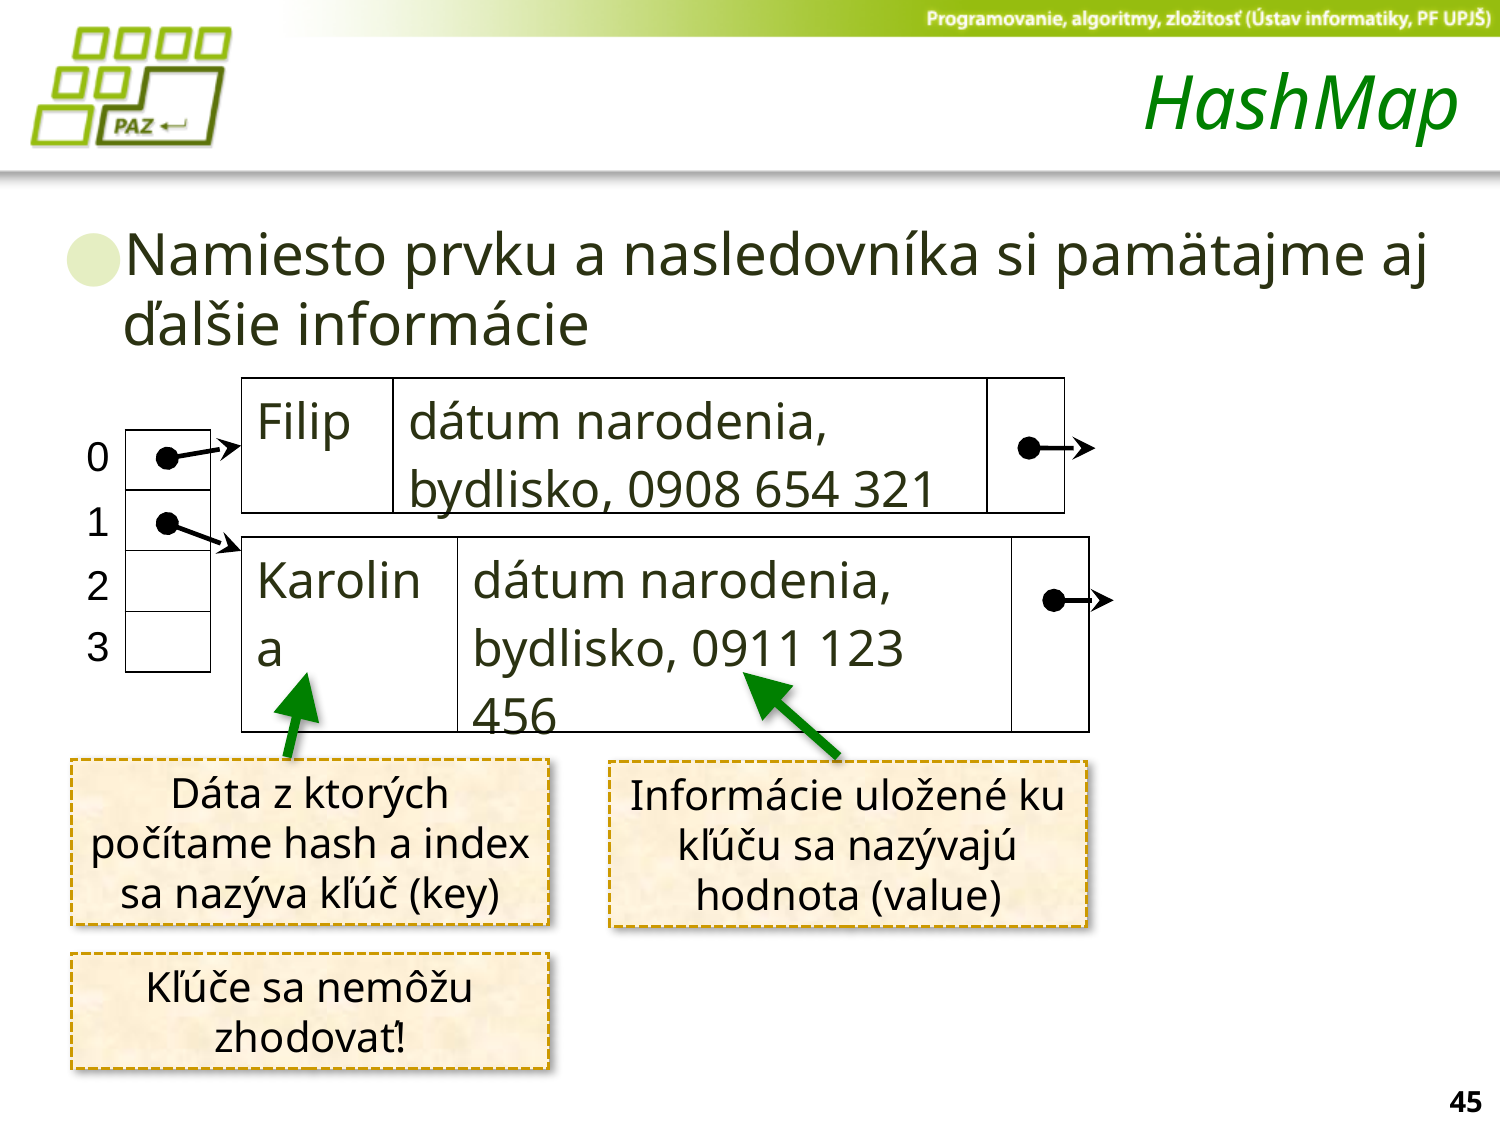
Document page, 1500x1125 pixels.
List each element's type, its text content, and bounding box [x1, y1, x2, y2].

text_box Kľúče sa nemôžu zhodovať! [71, 953, 549, 1069]
list Namiesto prvku a nasledovníka si pamätajme aj ďalšie informácie [48, 209, 1456, 1080]
text_box [286, 672, 313, 758]
text_box Dáta z ktorých počítame hash a index sa nazýva kľúč (key) [71, 759, 549, 925]
text_box 0 [71, 422, 126, 487]
table_header Karolina [242, 538, 457, 731]
text_box [742, 672, 839, 757]
table_header [988, 379, 1064, 512]
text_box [167, 523, 242, 552]
title HashMap [343, 46, 1477, 135]
table_header dátum narodenia, bydlisko, 0908 654 321 [394, 379, 986, 512]
table_header dátum narodenia, bydlisko, 0911 123 456 [458, 538, 1011, 731]
picture [0, 0, 1500, 1125]
text_box 1 [71, 487, 125, 550]
table_cell [126, 551, 210, 611]
table_cell [126, 491, 210, 550]
text_box Informácie uložené ku kľúču sa nazývajú hodnota (value) [609, 761, 1087, 927]
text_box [167, 445, 242, 459]
table_header Filip [242, 379, 392, 512]
table_cell [126, 612, 210, 671]
text_box 2 [71, 550, 125, 612]
table_header [126, 431, 210, 489]
text_box 3 [71, 612, 126, 678]
table_header [1012, 538, 1088, 731]
